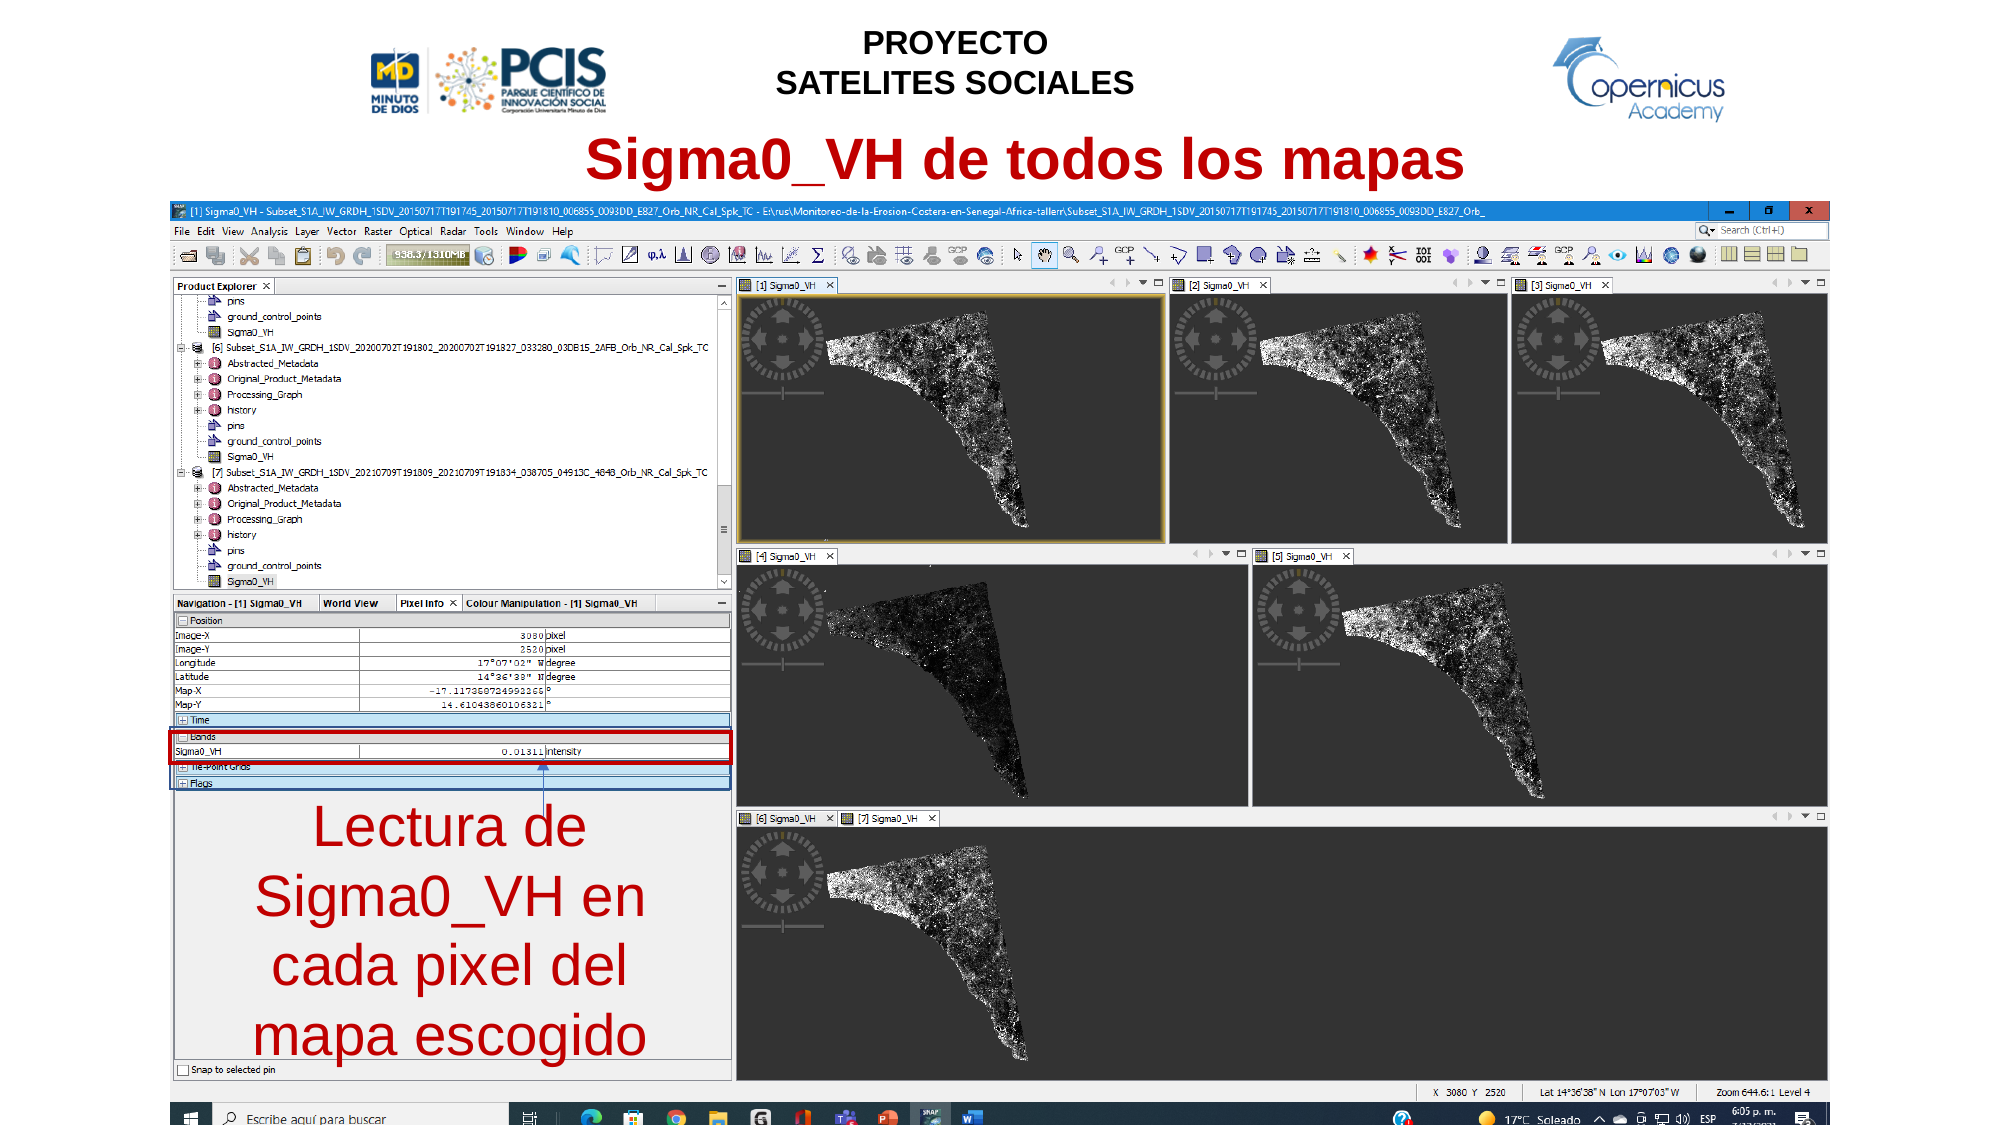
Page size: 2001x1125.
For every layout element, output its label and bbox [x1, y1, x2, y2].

text_box [170, 13, 1830, 1125]
